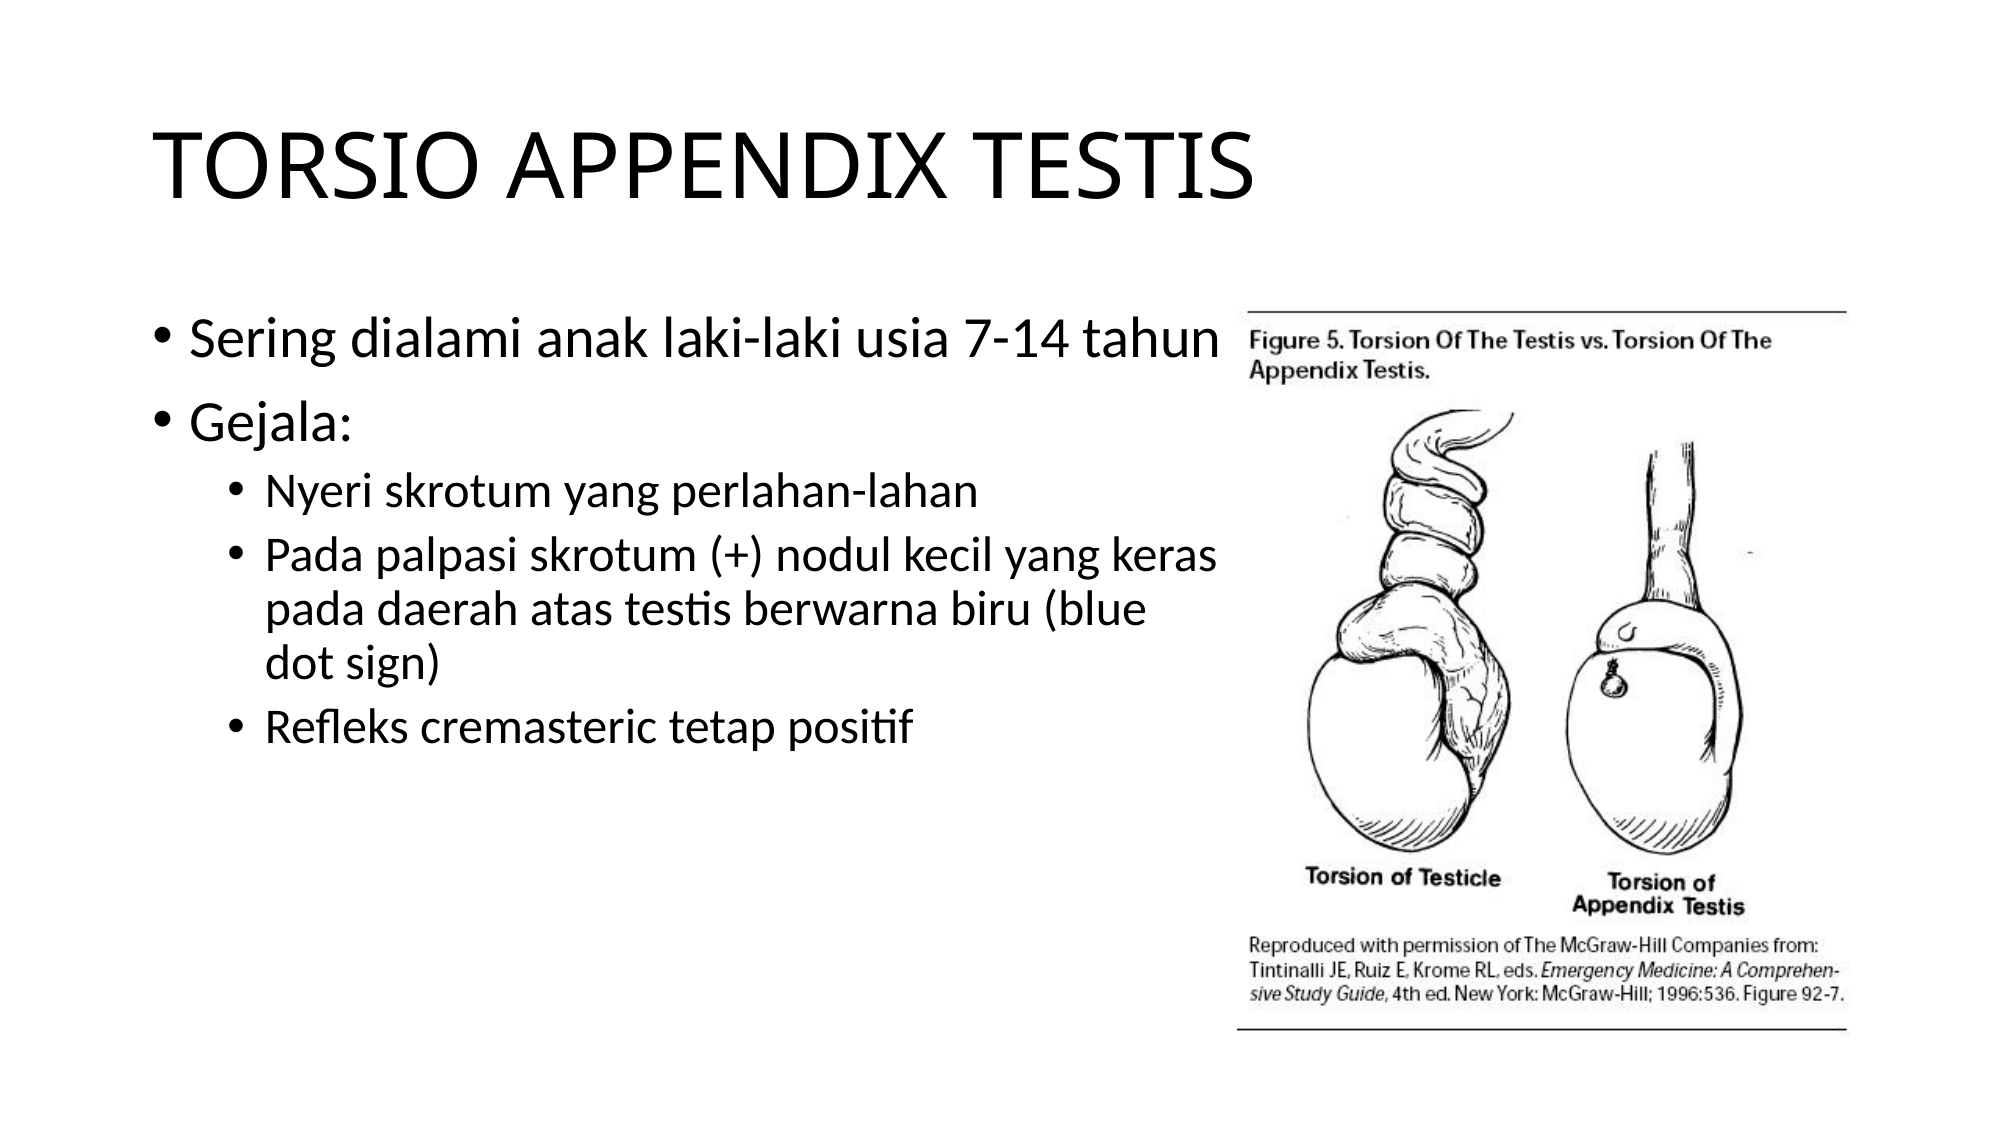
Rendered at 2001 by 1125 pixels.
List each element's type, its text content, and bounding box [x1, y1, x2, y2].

title TORSIO APPENDIX TESTIS [137, 59, 1863, 278]
list Sering dialami anak laki-laki usia 7-14 tahun Gejala: Nyeri skrotum yang perlahan-lahan Pada palpasi skrotum (+) nodul kecil yang keras pada daerah atas testis berwarna biru (blue dot sign) Refleks cremasteric tetap positif [137, 299, 1237, 1014]
picture [1237, 299, 1875, 1041]
